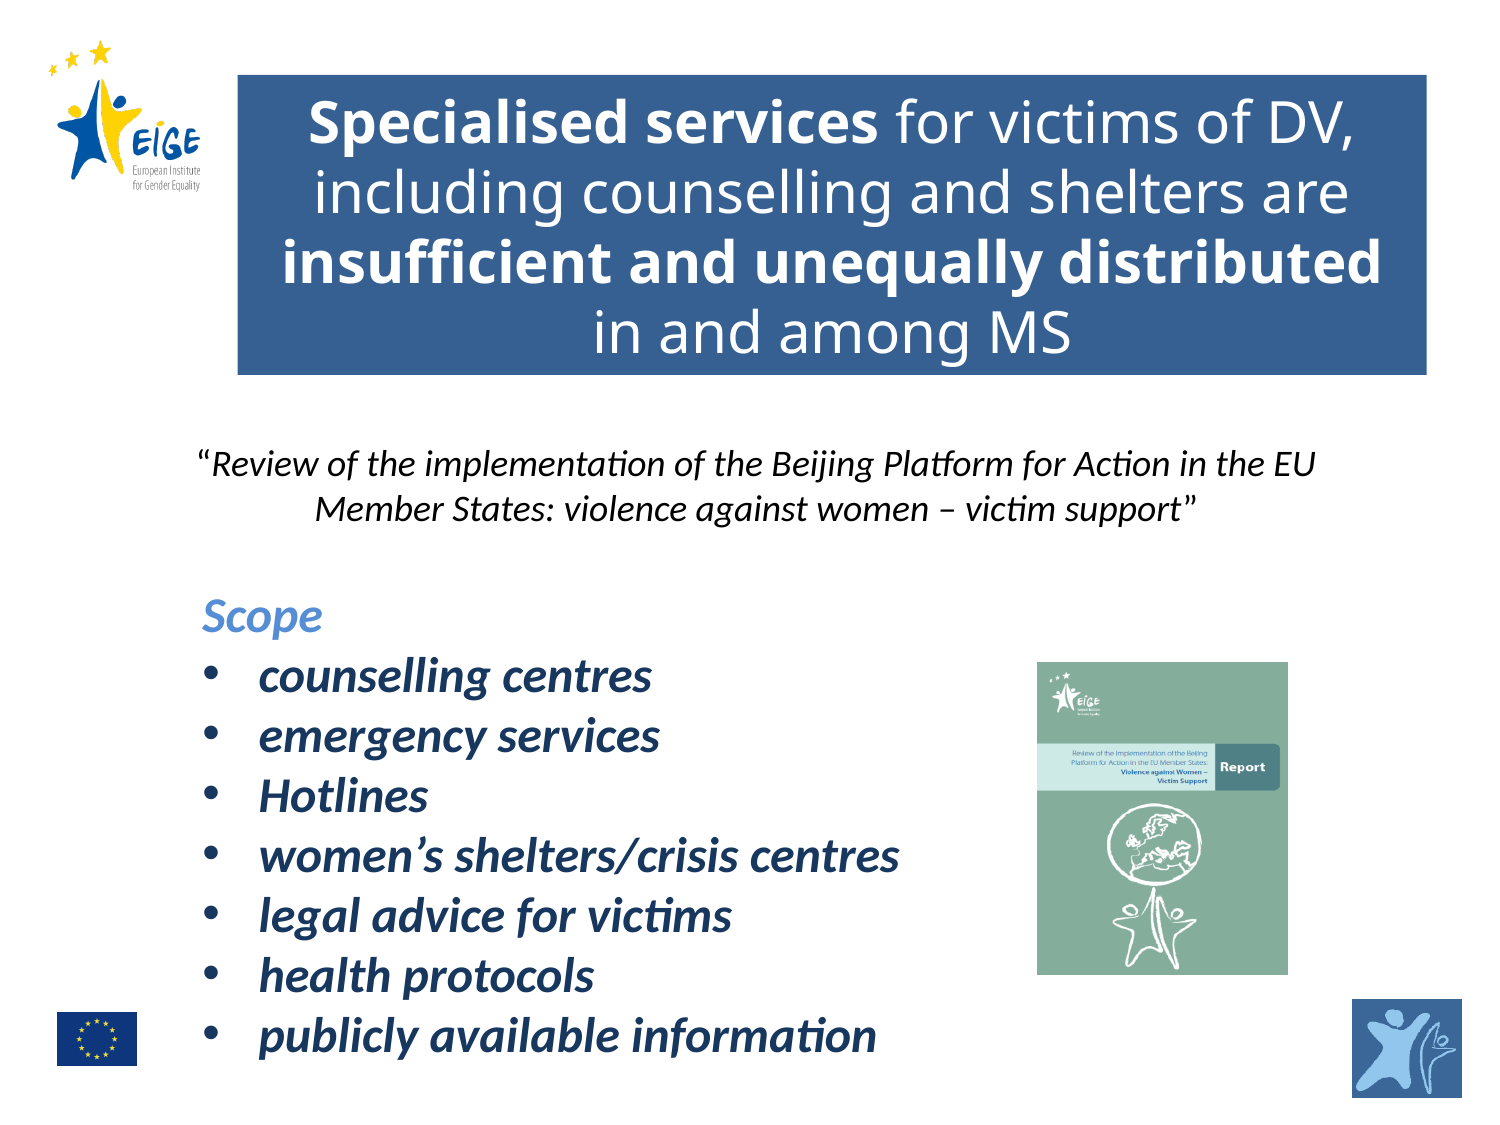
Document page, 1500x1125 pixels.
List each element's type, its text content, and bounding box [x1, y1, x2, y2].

picture [47, 40, 200, 193]
text_box Specialised services for victims of DV, including counselling and shelters are insufficient and unequally distributed in and among MS [237, 74, 1427, 375]
picture [1352, 999, 1462, 1098]
text_box Scope counselling centres emergency services Hotlines women’s shelters/crisis centres legal advice for victims health protocols publicly available information [187, 574, 1263, 1125]
text_box “Review of the implementation of the Beijing Platform for Action in the EU Member States: violence against women – victim support” [137, 431, 1375, 537]
picture [1037, 662, 1288, 976]
picture [57, 1012, 137, 1066]
